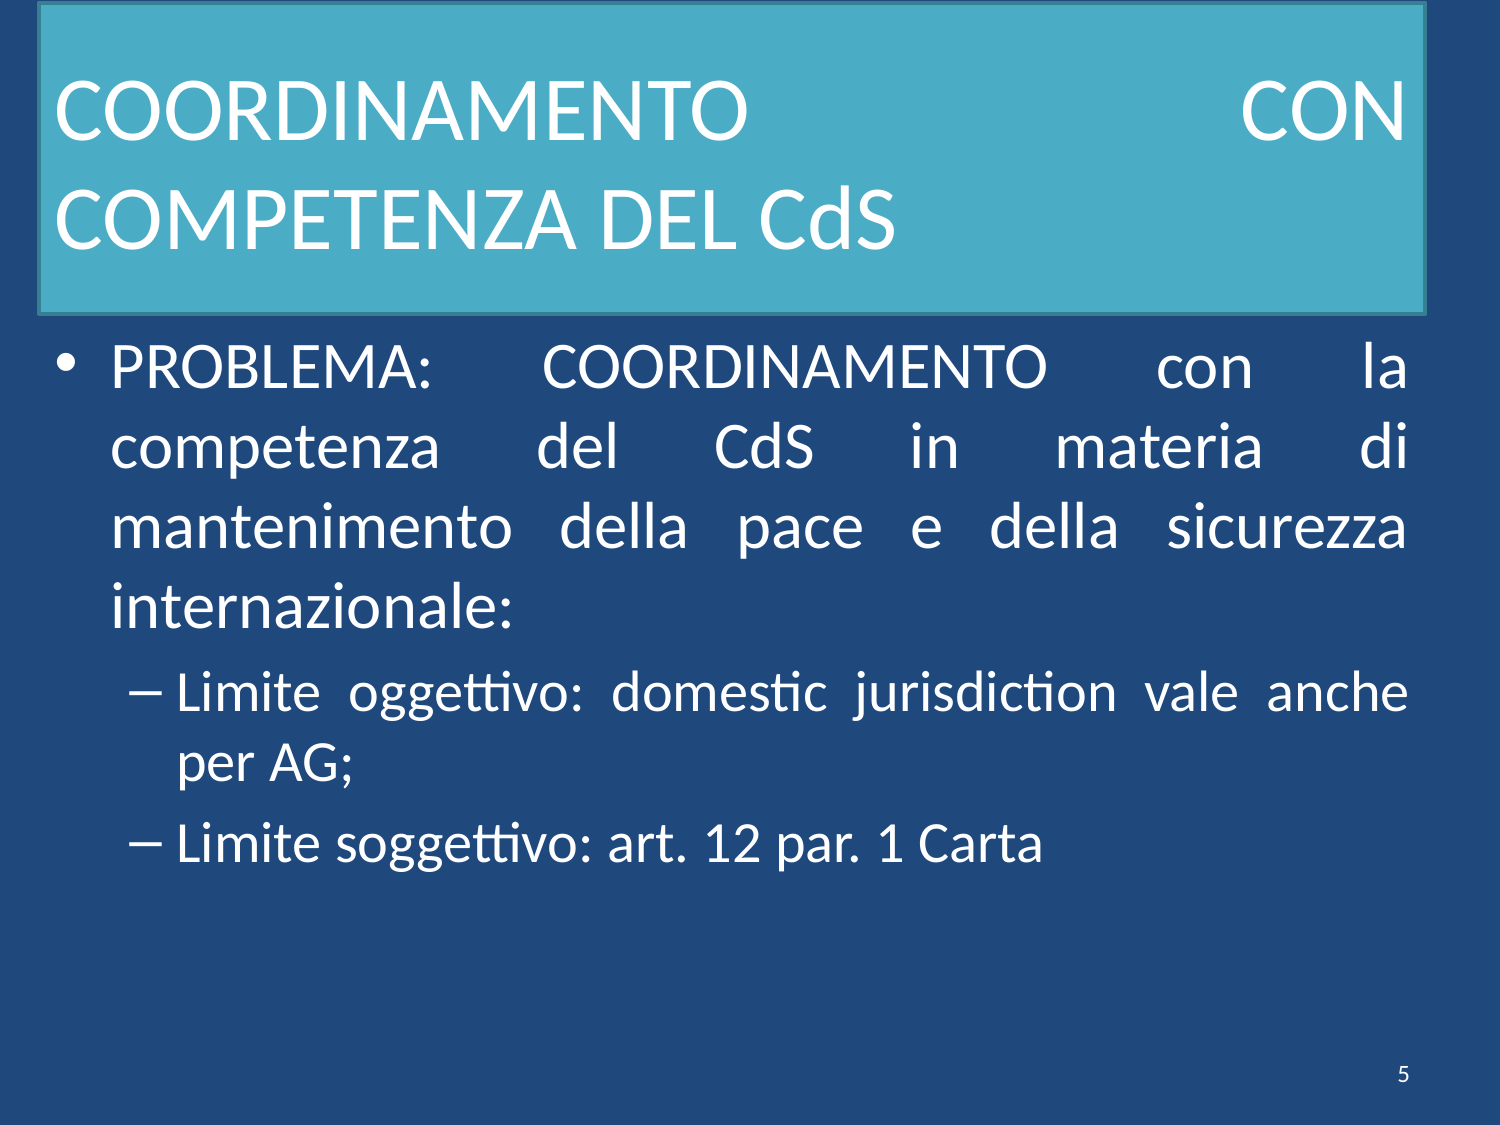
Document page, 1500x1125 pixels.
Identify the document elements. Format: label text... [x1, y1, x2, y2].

list PROBLEMA: COORDINAMENTO con la competenza del CdS in materia di mantenimento della pace e della sicurezza internazionale: Limite oggettivo: domestic jurisdiction vale anche per AG; Limite soggettivo: art. 12 par. 1 Carta [39, 313, 1425, 1103]
slide_number 5 [1074, 1042, 1425, 1103]
title COORDINAMENTO CON COMPETENZA DEL CdS [37, 1, 1427, 316]
